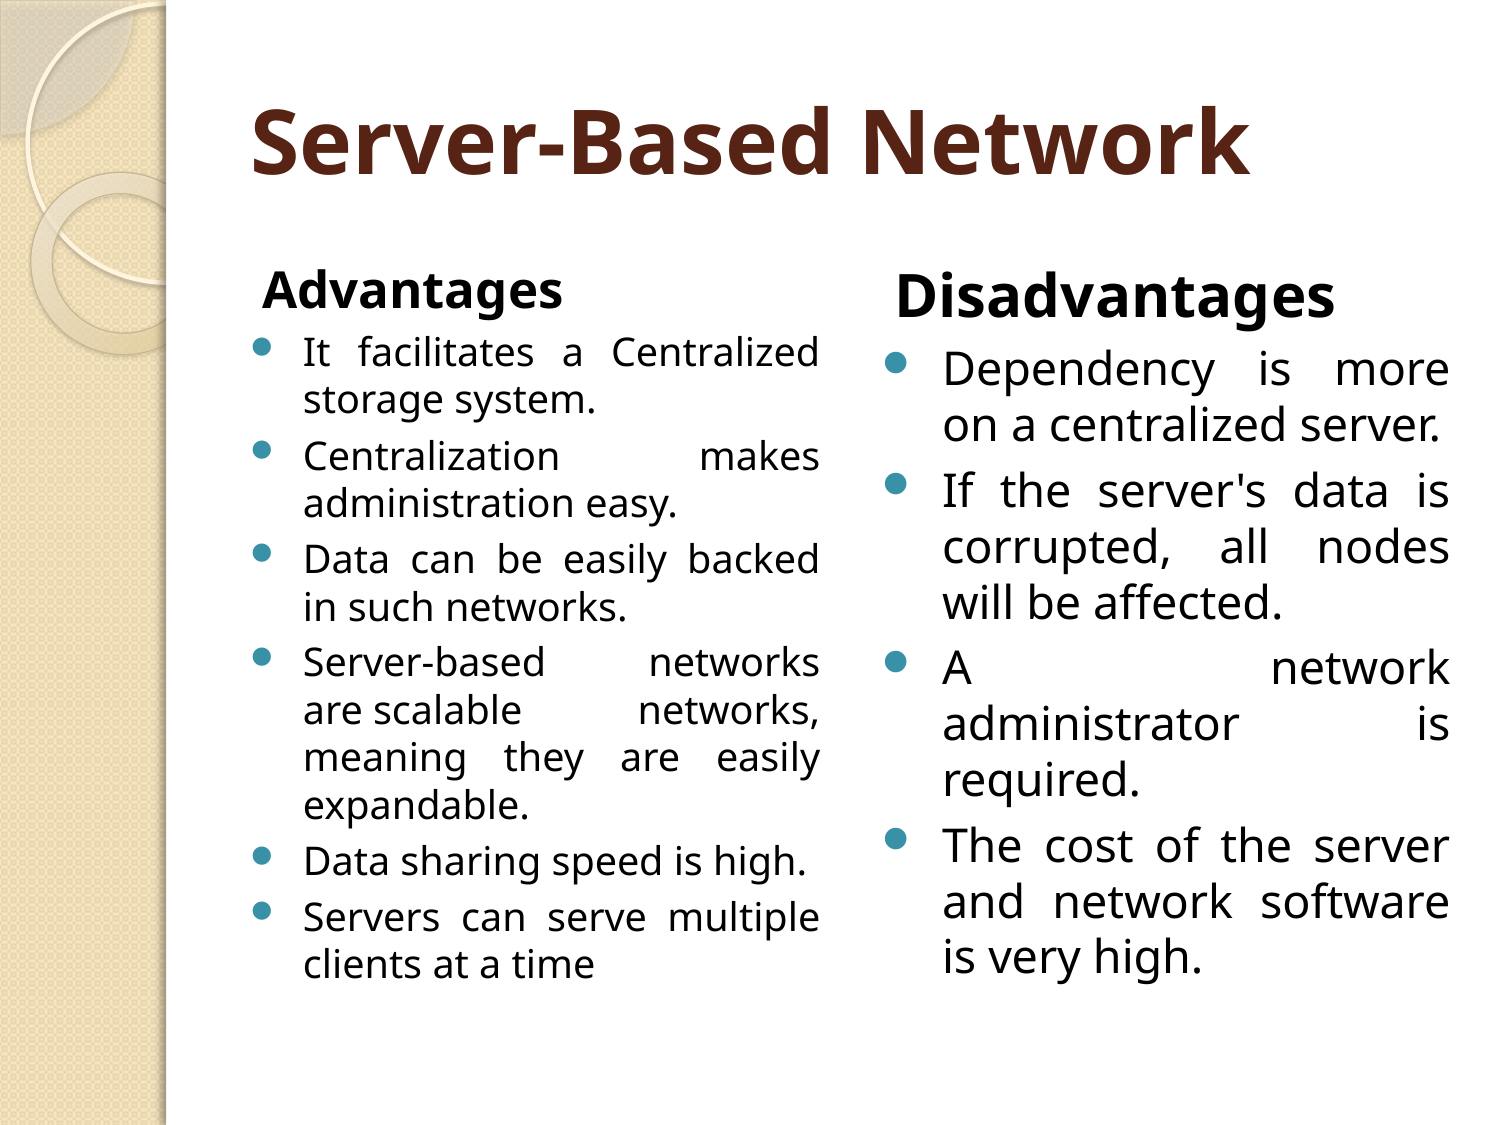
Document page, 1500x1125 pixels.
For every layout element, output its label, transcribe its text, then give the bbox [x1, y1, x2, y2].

list Disadvantages Dependency is more on a centralized server. If the server's data is corrupted, all nodes will be affected. A network administrator is required. The cost of the server and network software is very high. [865, 249, 1466, 1015]
list Advantages It facilitates a Centralized storage system. Centralization makes administration easy. Data can be easily backed in such networks. Server-based networks are scalable networks, meaning they are easily expandable. Data sharing speed is high. Servers can serve multiple clients at a time [235, 249, 836, 1015]
title Server-Based Network [235, 45, 1466, 233]
